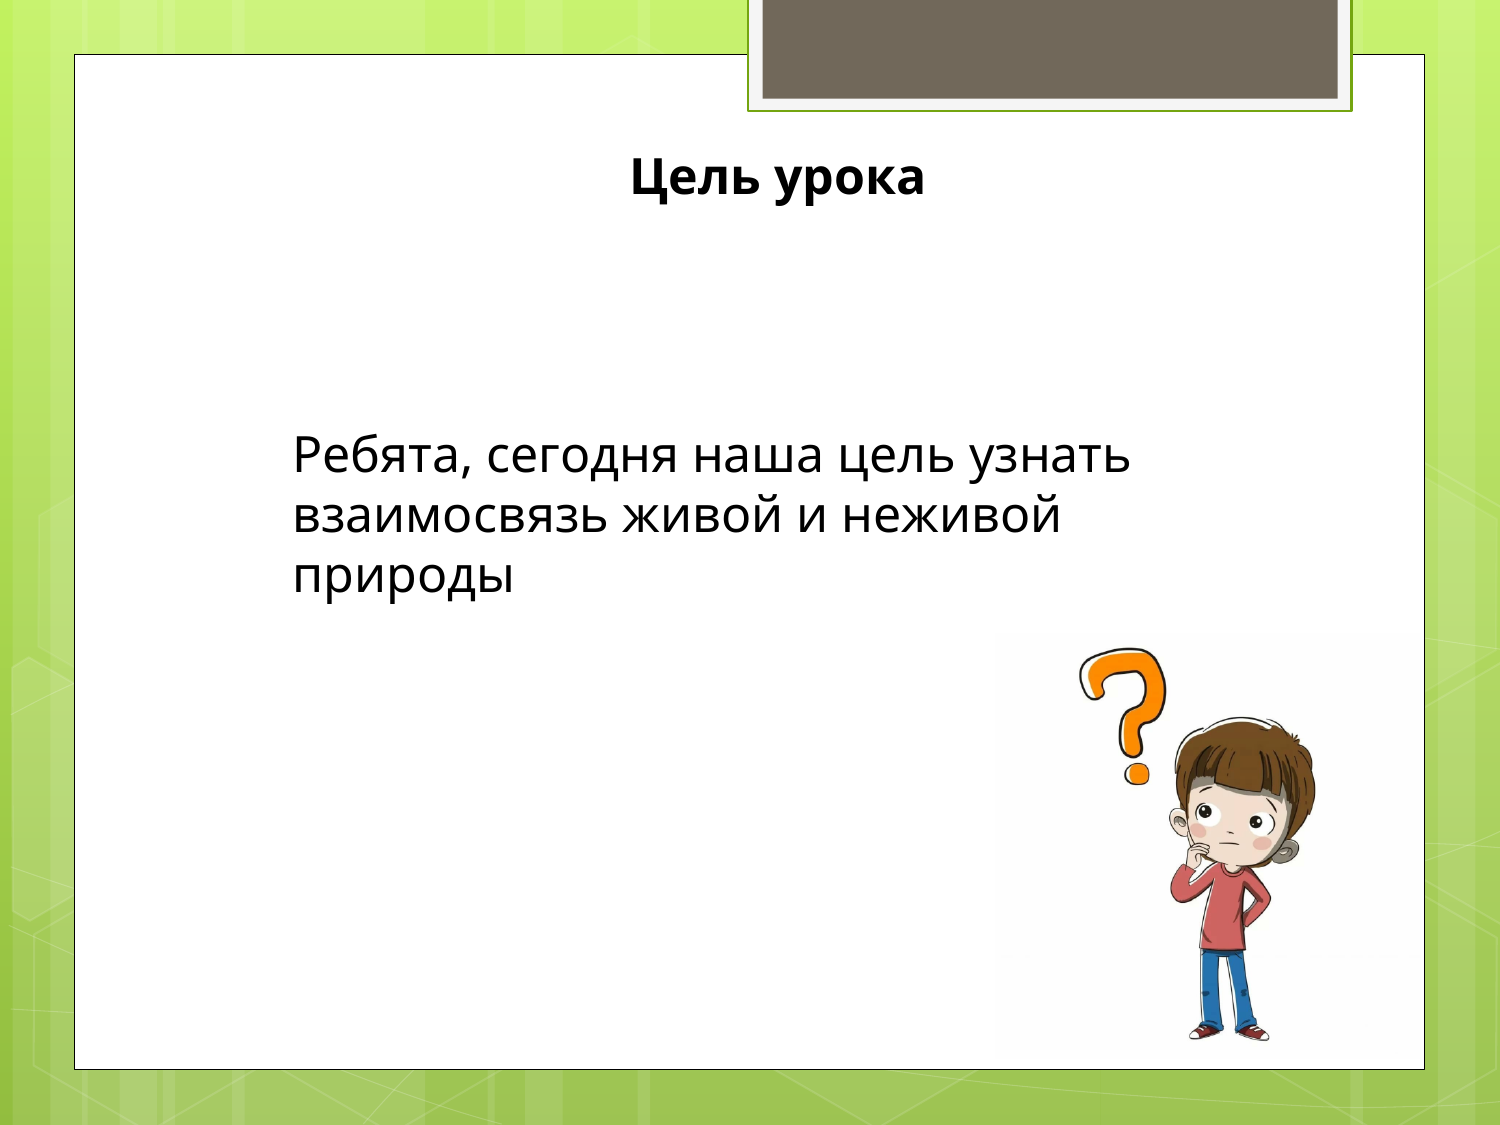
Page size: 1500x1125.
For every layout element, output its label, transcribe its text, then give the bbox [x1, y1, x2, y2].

text_box Ребята, сегодня наша цель узнать взаимосвязь живой и неживой природы [277, 414, 1208, 610]
text_box Цель урока [615, 137, 1053, 212]
picture [994, 633, 1421, 1059]
